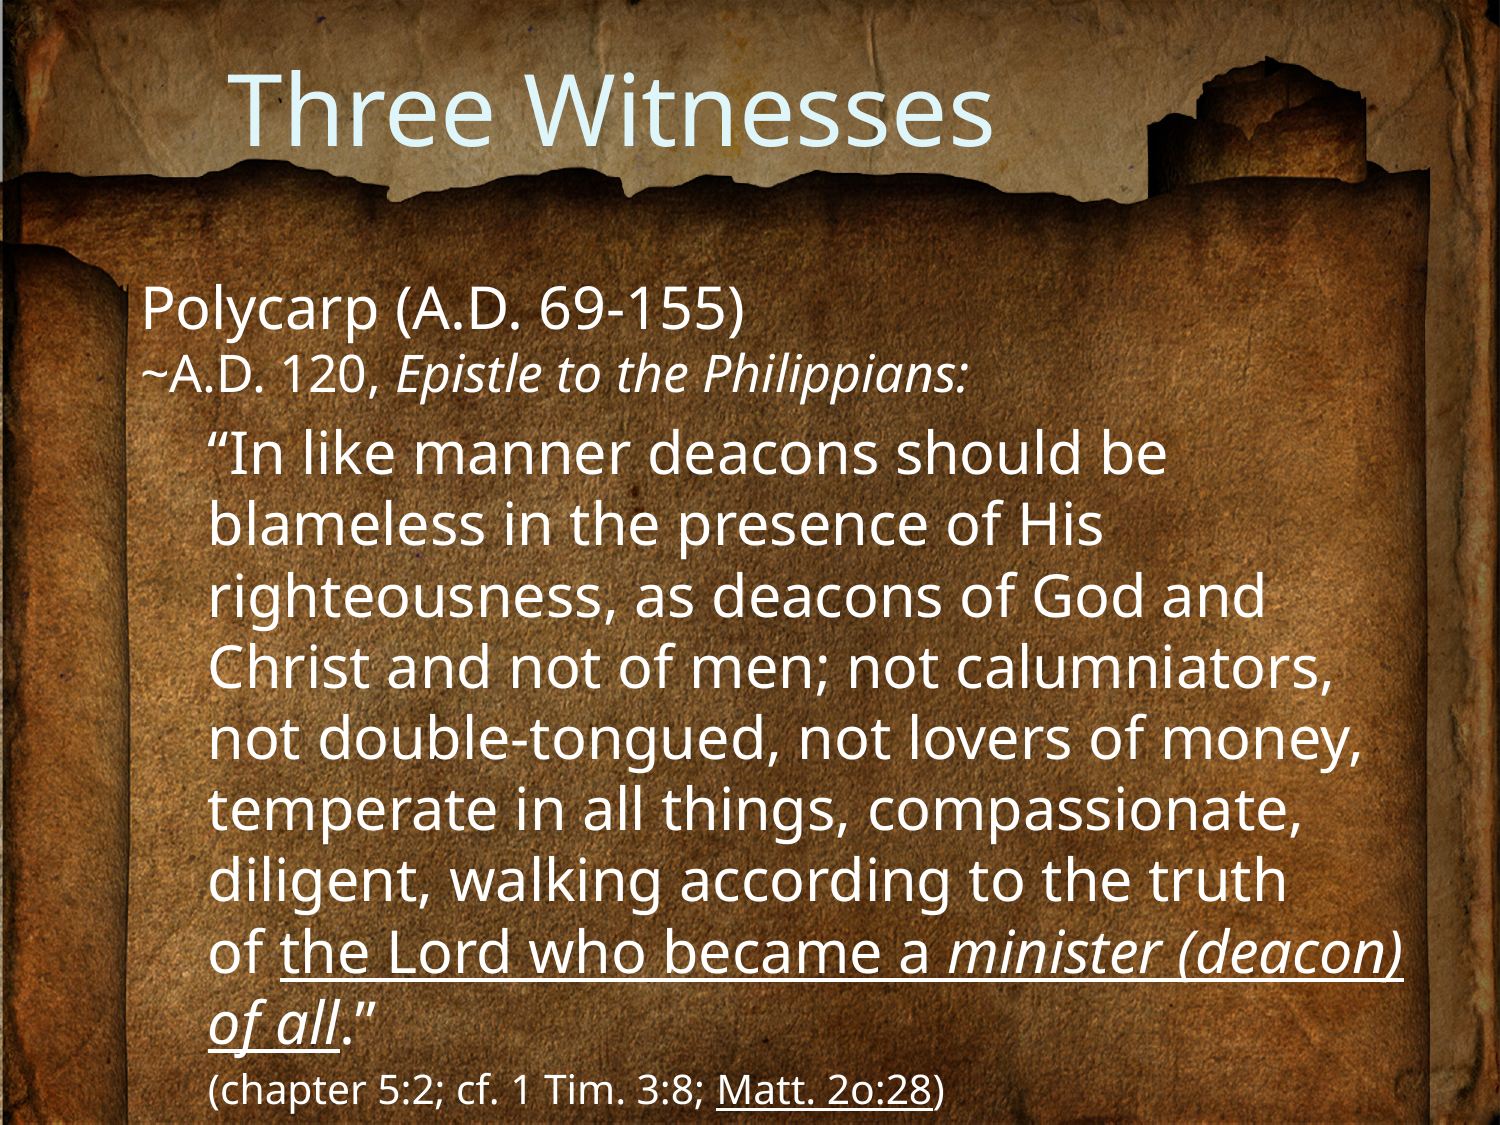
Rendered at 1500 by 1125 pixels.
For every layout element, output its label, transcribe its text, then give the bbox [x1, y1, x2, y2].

title Three Witnesses [75, 12, 1150, 200]
list Polycarp (A.D. 69-155) ~A.D. 120, Epistle to the Philippians: “In like manner deacons should be blameless in the presence of His righteousness, as deacons of God and Christ and not of men; not calumniators, not double-tongued, not lovers of money, temperate in all things, compassionate, diligent, walking according to the truth of the Lord who became a minister (deacon) of all.” (chapter 5:2; cf. 1 Tim. 3:8; Matt. 2o:28) [125, 262, 1425, 1125]
picture [0, 0, 1500, 1125]
